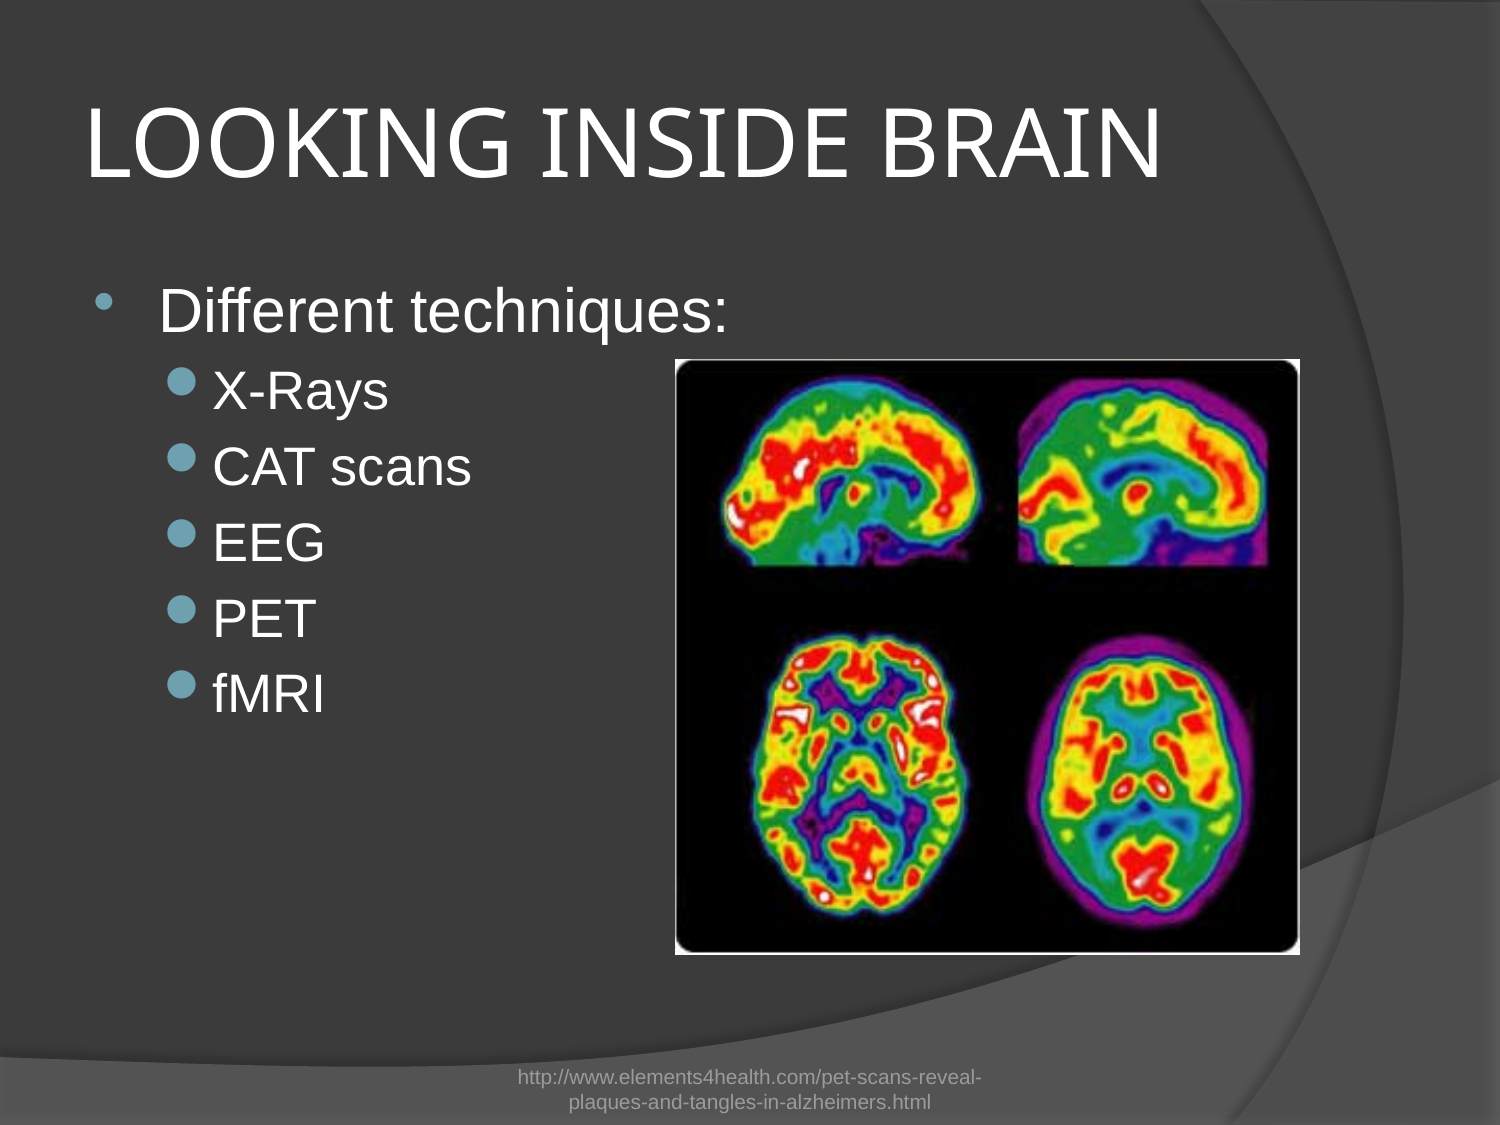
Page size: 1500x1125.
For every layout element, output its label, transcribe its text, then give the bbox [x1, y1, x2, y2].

list Different techniques: X-Rays CAT scans EEG PET fMRI [75, 262, 1300, 1005]
title LOOKING INSIDE BRAIN [75, 45, 1300, 233]
footer http://www.elements4health.com/pet-scans-reveal-plaques-and-tangles-in-alzheimers.html [512, 1053, 988, 1114]
picture [674, 359, 1301, 956]
